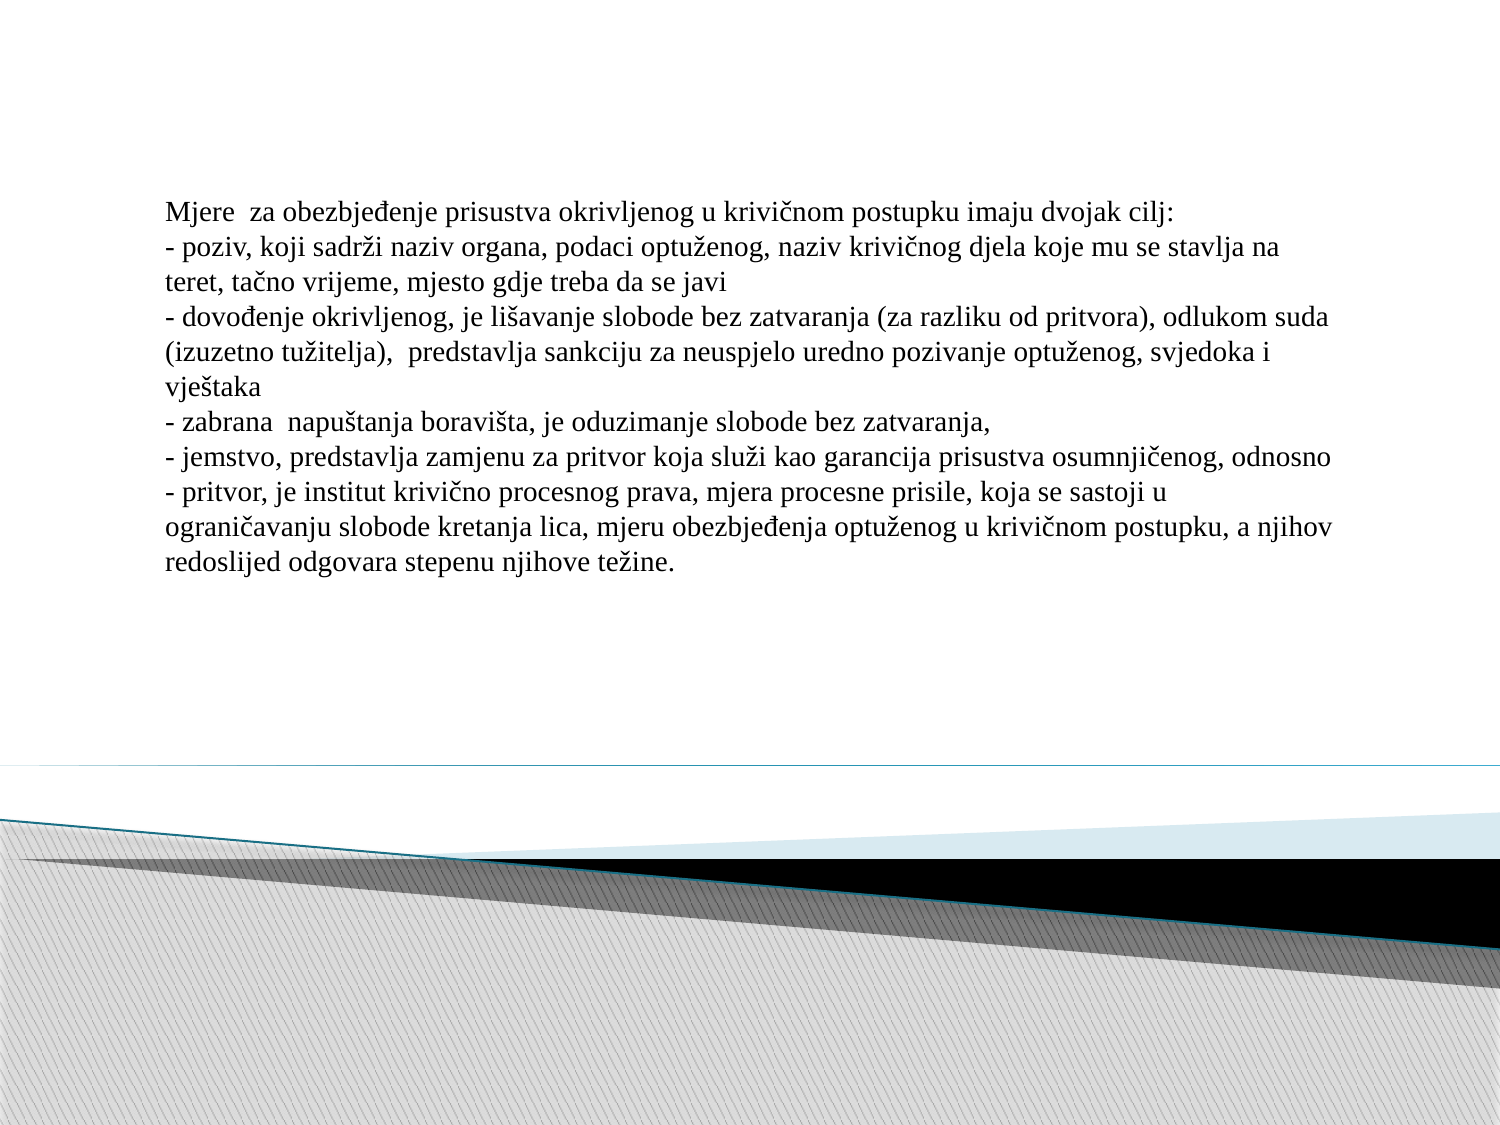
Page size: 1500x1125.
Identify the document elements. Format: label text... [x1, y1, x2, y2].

picture [5, 859, 1500, 989]
text_box Mjere za obezbjeđenje prisustva okrivljenog u krivičnom postupku imaju dvojak cilj: - poziv, koji sadrži naziv organa, podaci optuženog, naziv krivičnog djela koje mu se stavlja na teret, tačno vrijeme, mjesto gdje treba da se javi - dovođenje okrivljenog, je lišavanje slobode bez zatvaranja (za razliku od pritvora), odlukom suda (izuzetno tužitelja), predstavlja sankciju za neuspjelo uredno pozivanje optuženog, svjedoka i vještaka - zabrana napuštanja boravišta, je oduzimanje slobode bez zatvaranja, - jemstvo, predstavlja zamjenu za pritvor koja služi kao garancija prisustva osumnjičenog, odnosno - pritvor, je institut krivično procesnog prava, mjera procesne prisile, koja se sastoji u ograničavanju slobode kretanja lica, mjeru obezbjeđenja optuženog u krivičnom postupku, a njihov redoslijed odgovara stepenu njihove težine. [149, 185, 1350, 578]
